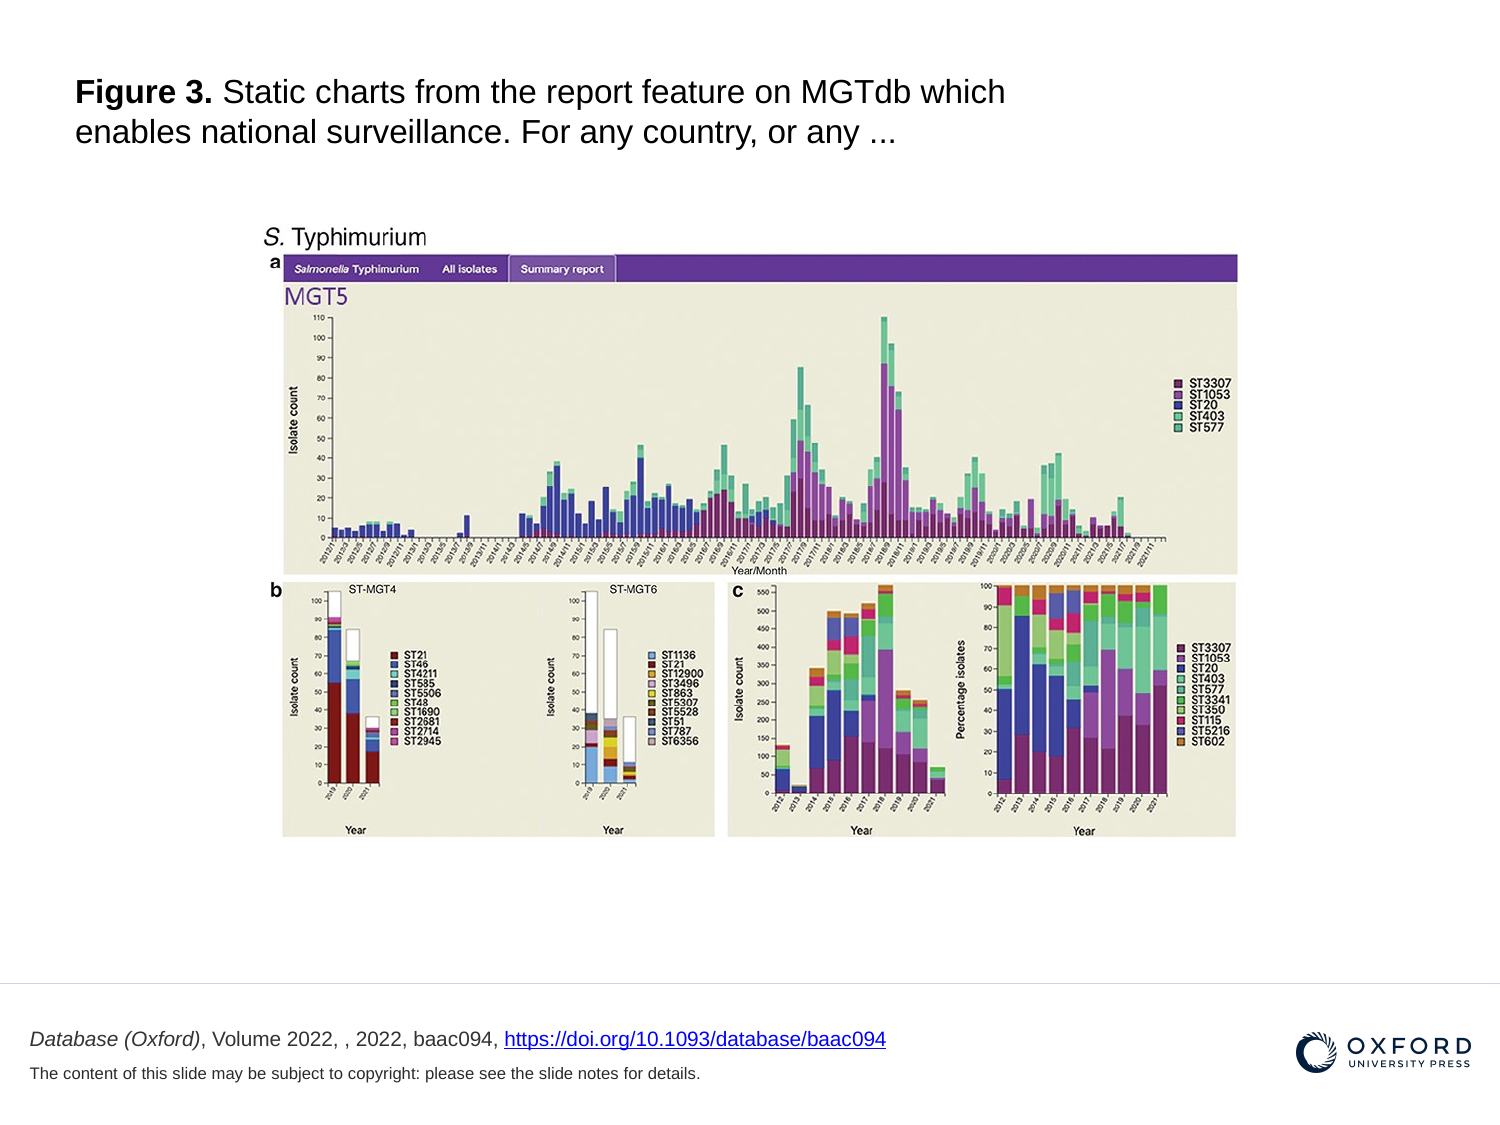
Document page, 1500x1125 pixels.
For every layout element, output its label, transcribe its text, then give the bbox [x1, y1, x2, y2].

picture [262, 224, 1238, 837]
picture [1296, 1032, 1471, 1073]
footer Database (Oxford), Volume 2022, , 2022, baac094, https://doi.org/10.1093/database/baac094 The content of this slide may be subject to copyright: please see the slide notes for details. [0, 983, 1260, 1125]
title Figure 3. Static charts from the report feature on MGTdb which enables national surveillance. For any country, or any ... [75, 69, 1078, 171]
